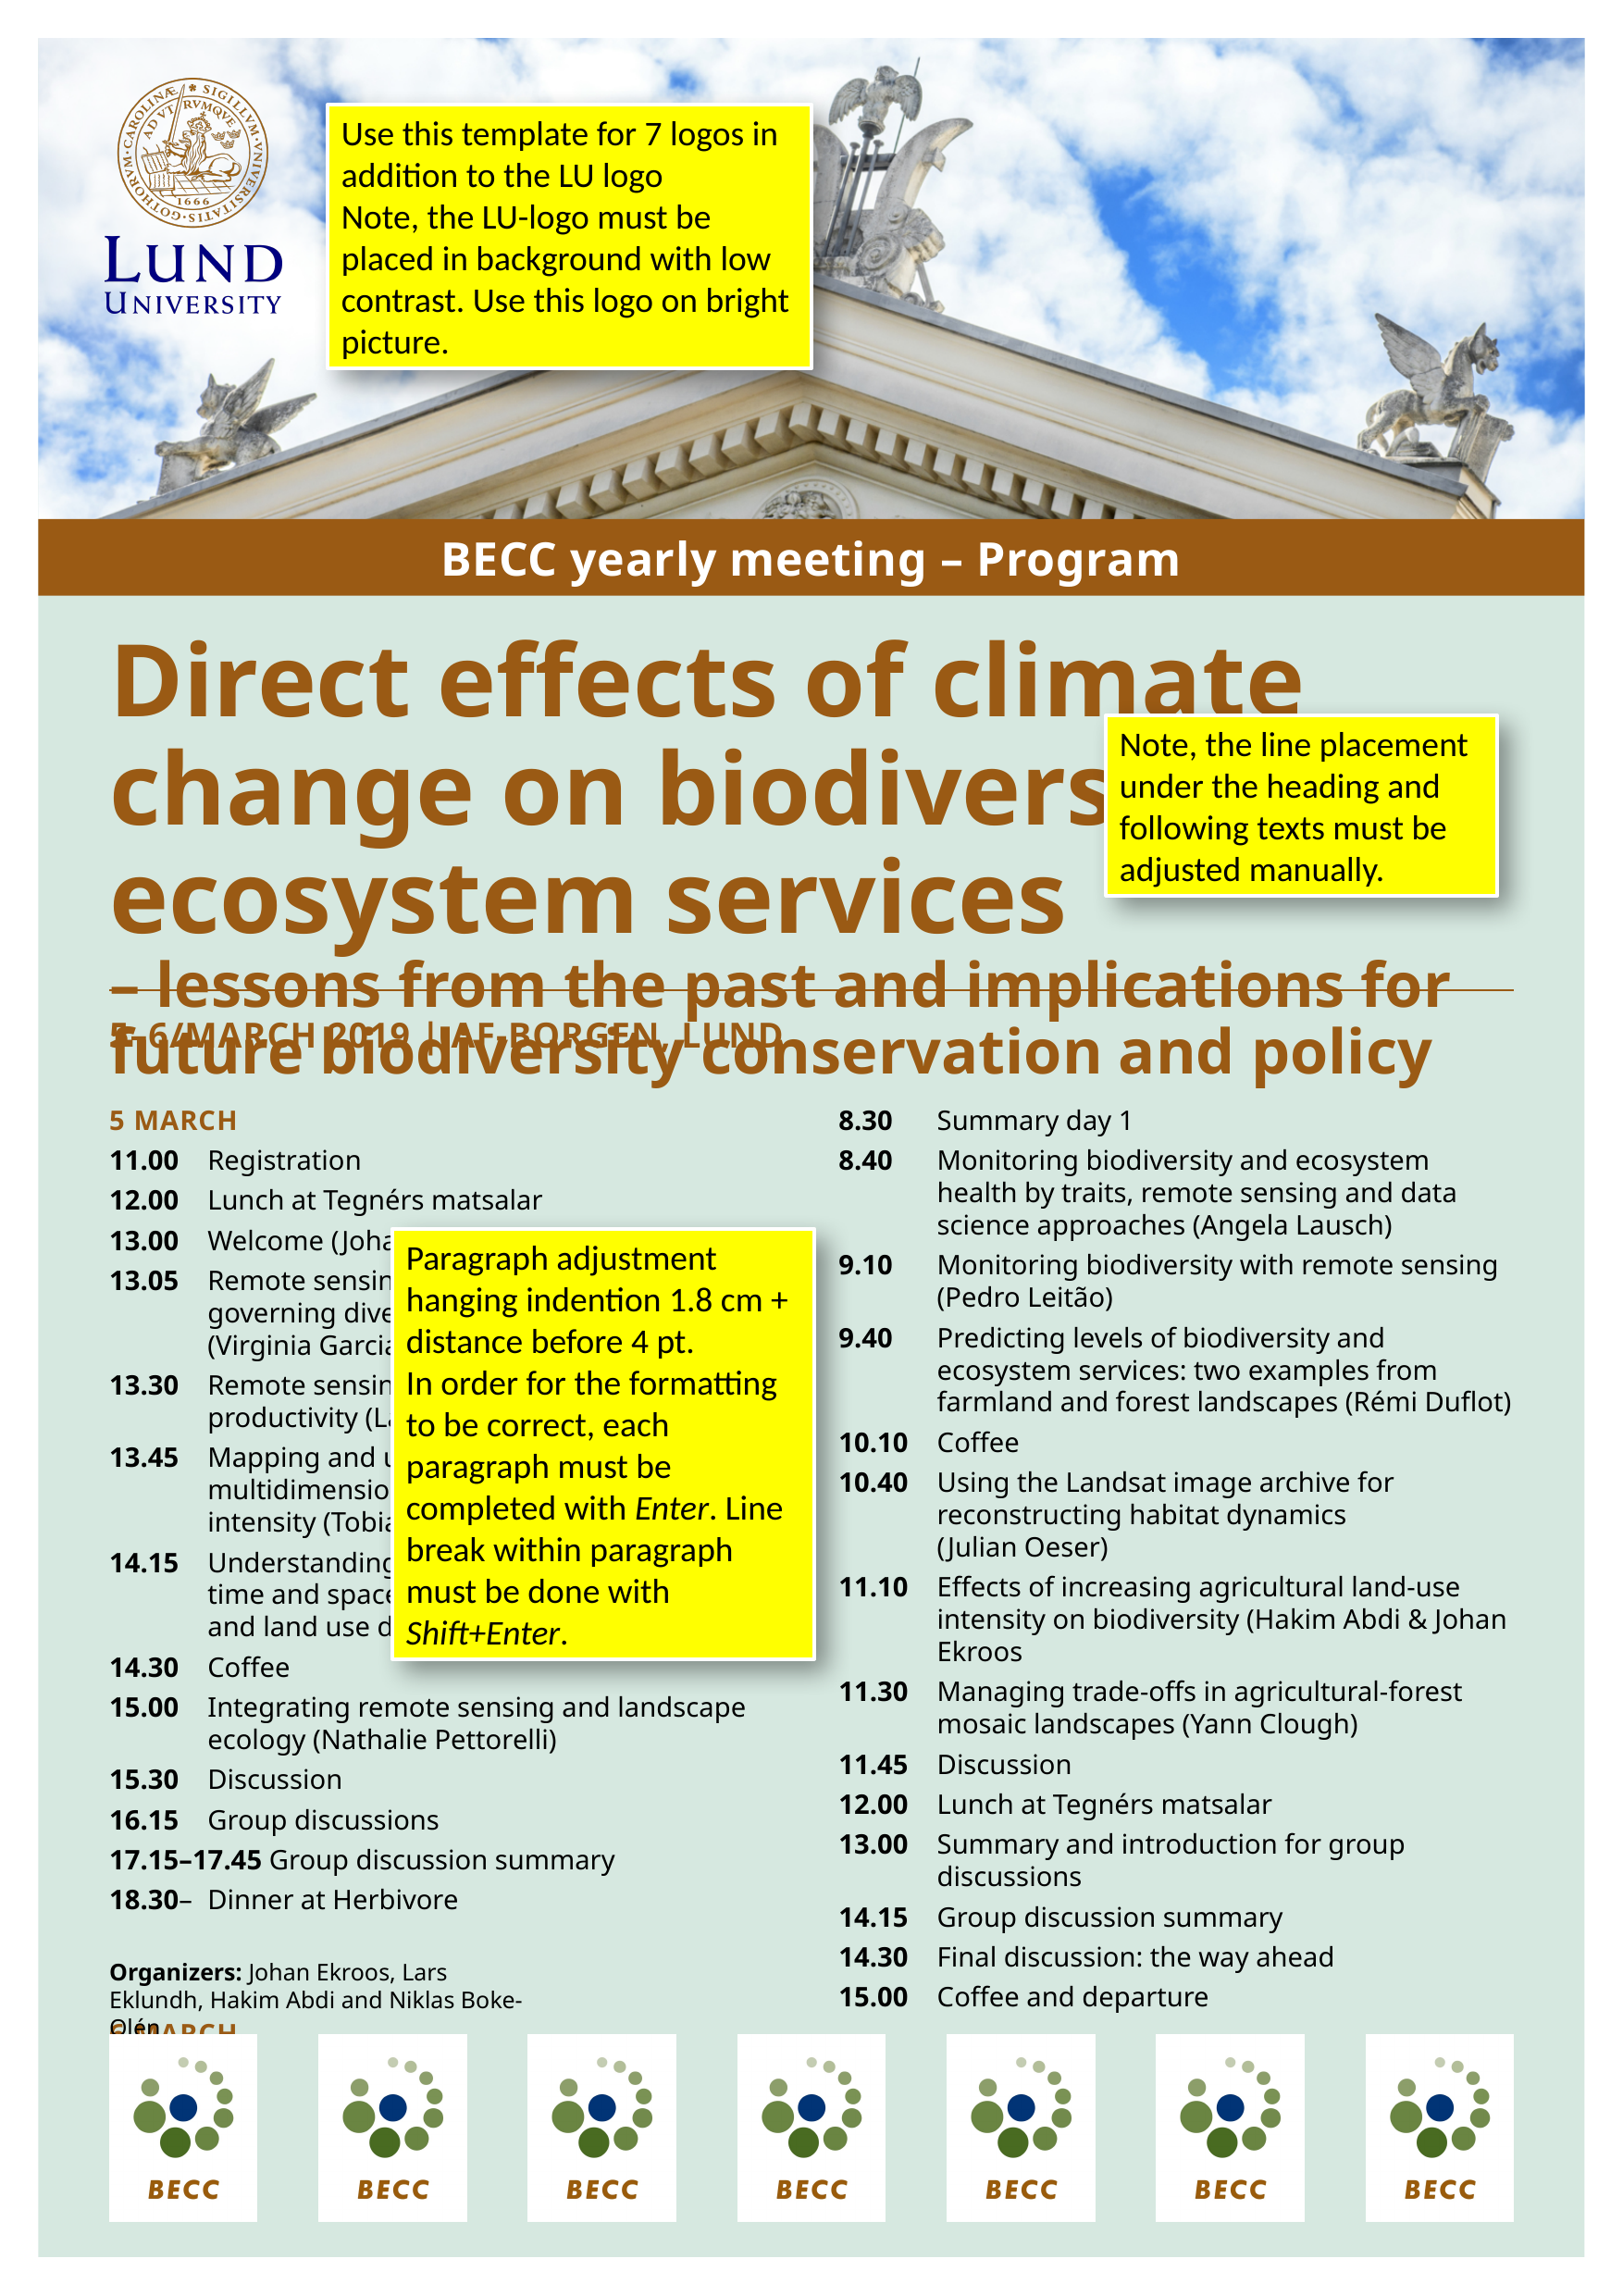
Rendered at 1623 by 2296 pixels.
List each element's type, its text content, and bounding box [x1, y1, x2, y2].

picture [318, 2034, 467, 2222]
text_box Direct effects of climate change on biodiversity and ecosystem services – lessons from the past and implications for future biodiversity conservation and policy [109, 629, 1519, 990]
picture [1365, 2034, 1514, 2222]
picture [1156, 2034, 1305, 2222]
text_box 5–6/March 2019 | AF-borgen, Lund [109, 1018, 1519, 1058]
picture [38, 38, 1585, 519]
text_box 5 March 11.00 Registration 12.00 Lunch at Tegnérs matsalar 13.00 Welcome (Johan Ekroos) 13.05 Remote sensing and ecological processes governing diversity of mobile organisms (Virginia Garcia, INES, and Maj Rundlöf, Biol.) 13.30 Remote sensing for estimating ecosystem productivity (Lars Eklundh) 13.45 Mapping and understanding the multidimensional nature of land-use intensity (Tobias Kümmerle) 14.15 Understanding bird population changes in time and space: the need for good climate and land use data (Åke Lindström) 14.30 Coffee 15.00 Integrating remote sensing and landscape ecology (Nathalie Pettorelli) 15.30 Discussion 16.15 Group discussions 17.15–17.45 Group discussion summary 18.30– Dinner at Herbivore 6 March 8.30 Summary day 1 8.40 Monitoring biodiversity and ecosystem health by traits, remote sensing and data science approaches (Angela Lausch) 9.10 Monitoring biodiversity with remote sensing (Pedro Leitão) 9.40 Predicting levels of biodiversity and ecosystem services: two examples from farmland and forest landscapes (Rémi Duflot) 10.10 Coffee 10.40 Using the Landsat image archive for reconstructing habitat dynamics (Julian Oeser) 11.10 Effects of increasing agricultural land-use intensity on biodiversity (Hakim Abdi & Johan Ekroos 11.30 Managing trade-offs in agricultural-forest mosaic landscapes (Yann Clough) 11.45 Discussion 12.00 Lunch at Tegnérs matsalar 13.00 Summary and introduction for group discussions 14.15 Group discussion summary 14.30 Final discussion: the way ahead 15.00 Coffee and departure [109, 1103, 1514, 2008]
text_box Paragraph adjustment hanging indention 1.8 cm + distance before 4 pt. In order for the formatting to be correct, each paragraph must be completed with Enter. Line break within paragraph must be done with Shift+Enter. [392, 1228, 814, 1659]
text_box Note, the line placement under the heading and following texts must be adjusted manually. [1106, 715, 1497, 896]
picture [527, 2034, 676, 2222]
picture [737, 2034, 886, 2222]
text_box BECC yearly meeting – Program [38, 519, 1585, 596]
text_box Organizers: Johan Ekroos, Lars Eklundh, Hakim Abdi and Niklas Boke-Olén [109, 1957, 528, 2008]
picture [108, 2034, 257, 2222]
picture [947, 2034, 1096, 2222]
